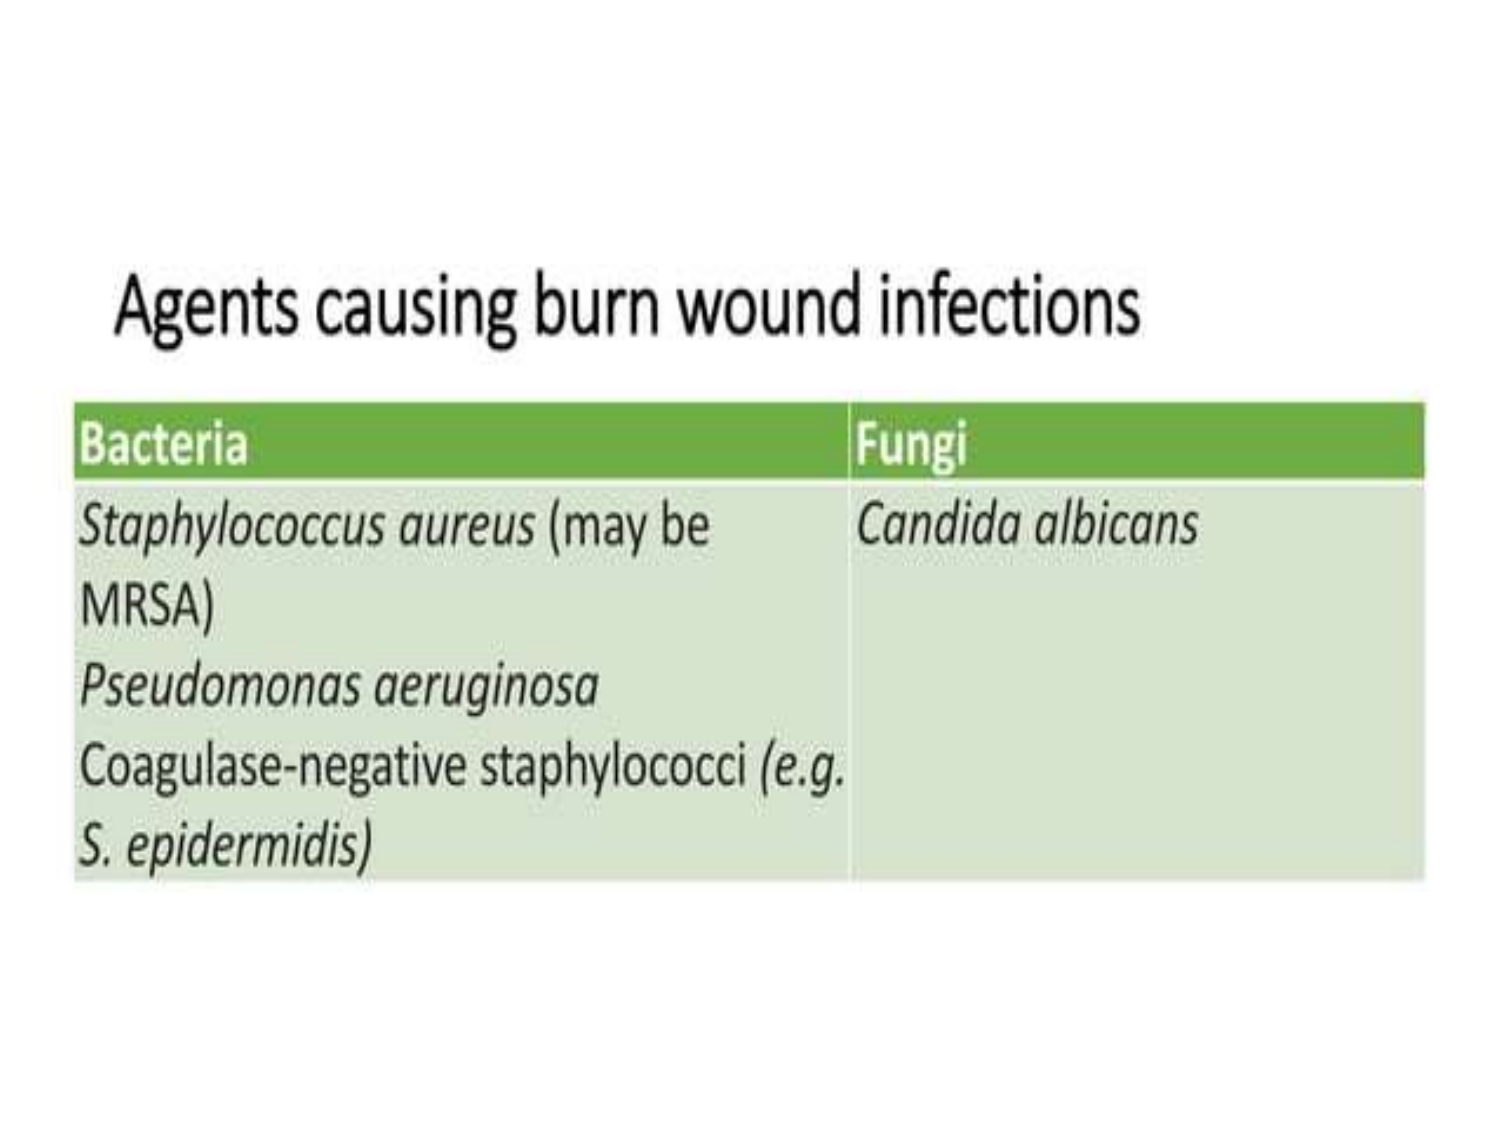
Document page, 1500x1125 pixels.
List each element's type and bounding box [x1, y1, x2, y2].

picture [0, 139, 1500, 1125]
